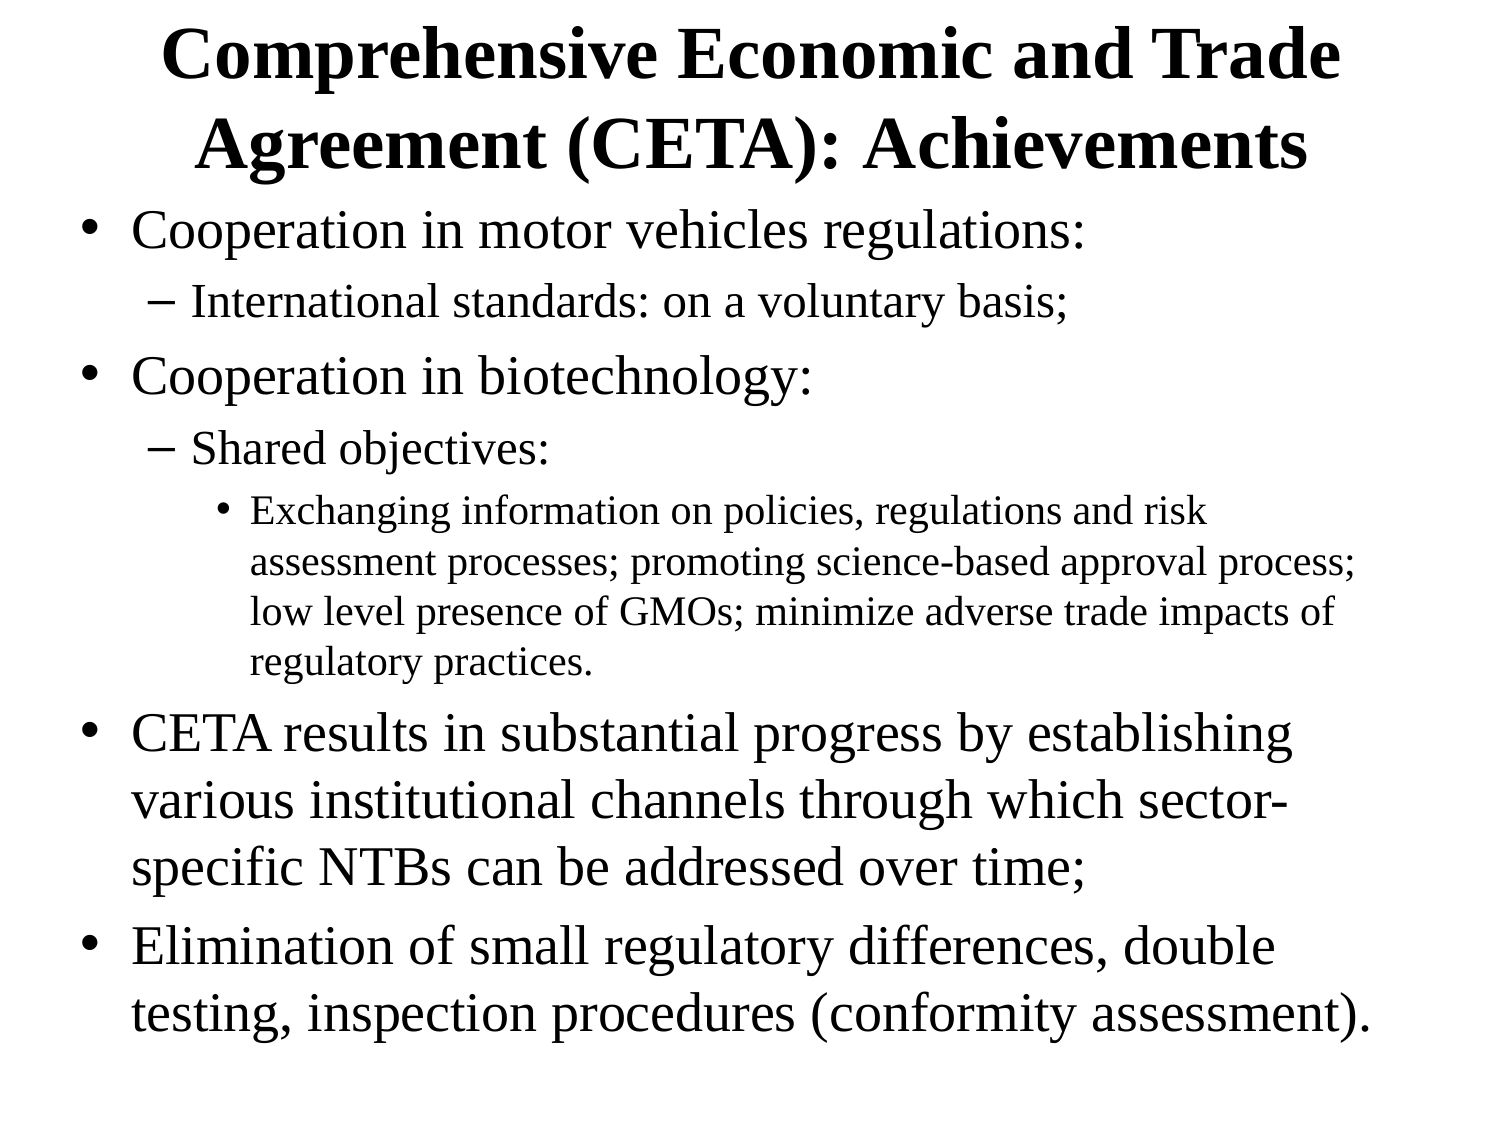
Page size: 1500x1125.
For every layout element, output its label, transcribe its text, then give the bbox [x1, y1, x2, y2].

title Comprehensive Economic and Trade Agreement (CETA): Achievements [76, 0, 1427, 188]
list Cooperation in motor vehicles regulations: International standards: on a voluntary basis; Cooperation in biotechnology: Shared objectives: Exchanging information on policies, regulations and risk assessment processes; promoting science-based approval process; low level presence of GMOs; minimize adverse trade impacts of regulatory practices. CETA results in substantial progress by establishing various institutional channels through which sector-specific NTBs can be addressed over time; Elimination of small regulatory differences, double testing, inspection procedures (conformity assessment). [64, 184, 1415, 1103]
